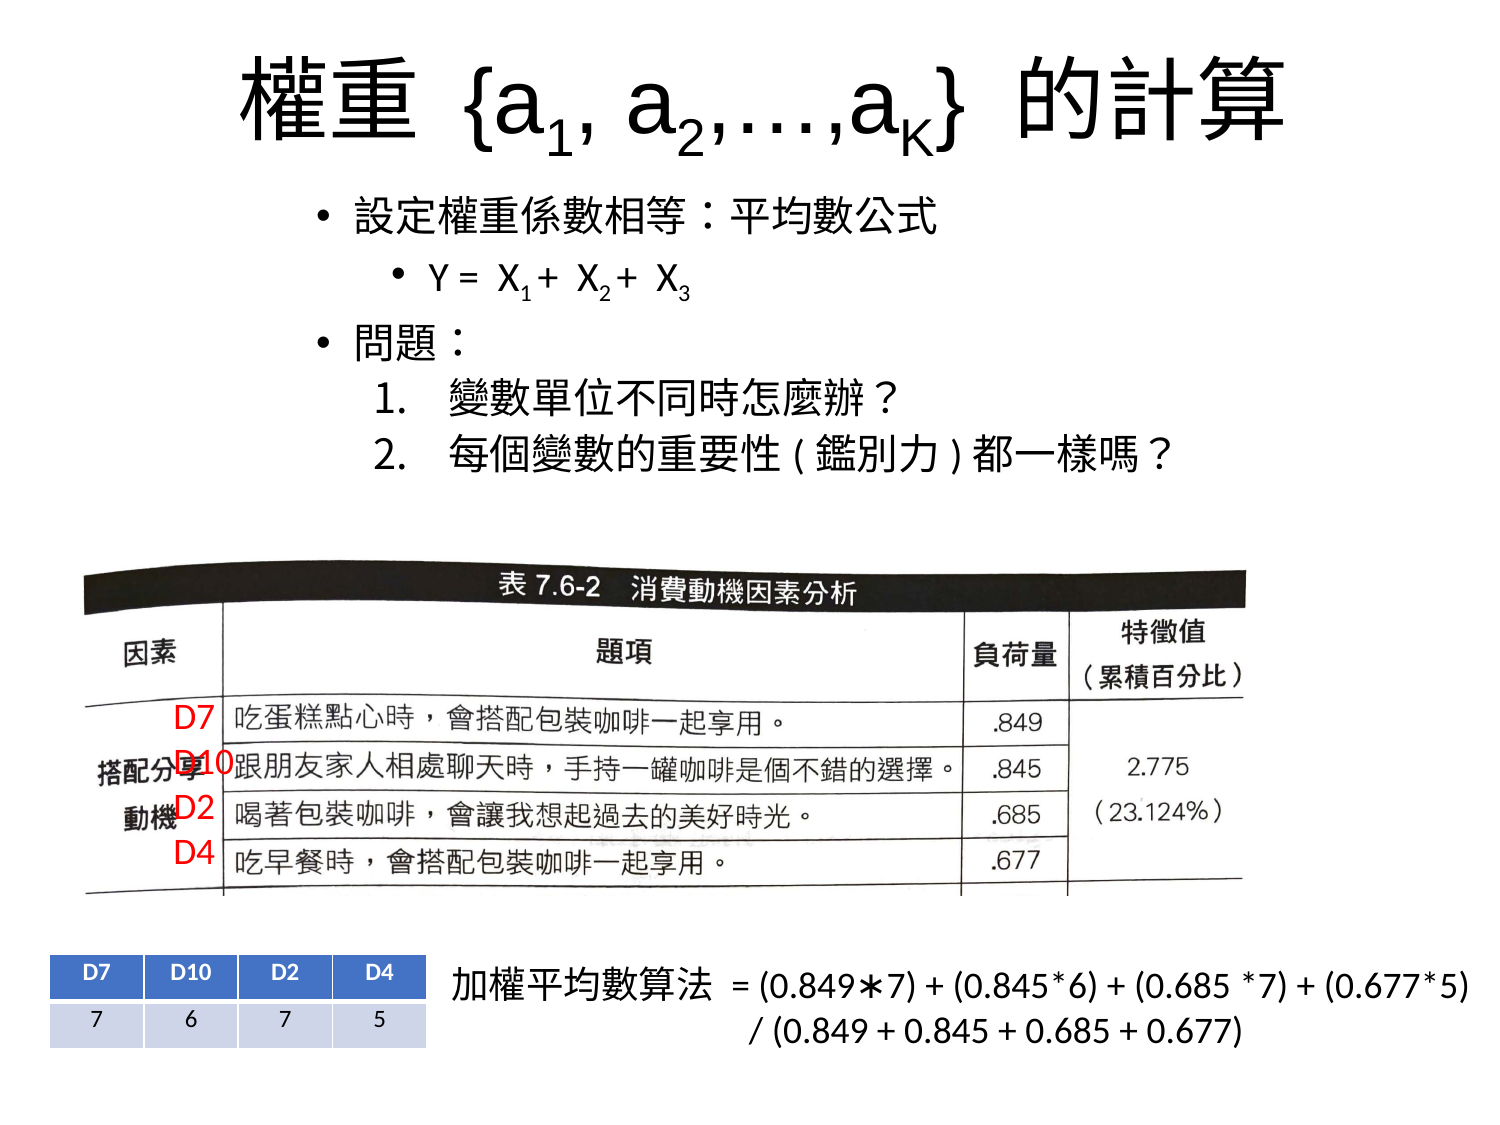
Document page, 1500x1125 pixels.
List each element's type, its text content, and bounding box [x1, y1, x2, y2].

picture [79, 134, 1257, 1125]
text_box 權重 {a1, a2,…,aK} 的計算 [222, 35, 1339, 175]
table_header D7 [50, 955, 143, 999]
table_header D4 [333, 955, 426, 999]
table_cell 7 [239, 1004, 332, 1048]
table_cell 6 [145, 1004, 237, 1048]
table_header D2 [239, 955, 332, 999]
text_box 加權平均數算法 = (0.849∗7) + (0.845*6) + (0.685 *7) + (0.677*5) / (0.849 + 0.845 + 0.685 + 0.677) [436, 954, 495, 1059]
table_header D10 [145, 955, 237, 999]
table_cell 7 [50, 1004, 143, 1048]
table_cell 5 [333, 1004, 426, 1048]
text_box D7 D10 D2 D4 [158, 684, 250, 880]
text_box 加權平均數算法 = (0.849∗7) + (0.845*6) + (0.685 *7) + (0.677*5) / (0.849 + 0.845 + 0.685 + 0.677) [840, 954, 1486, 1059]
